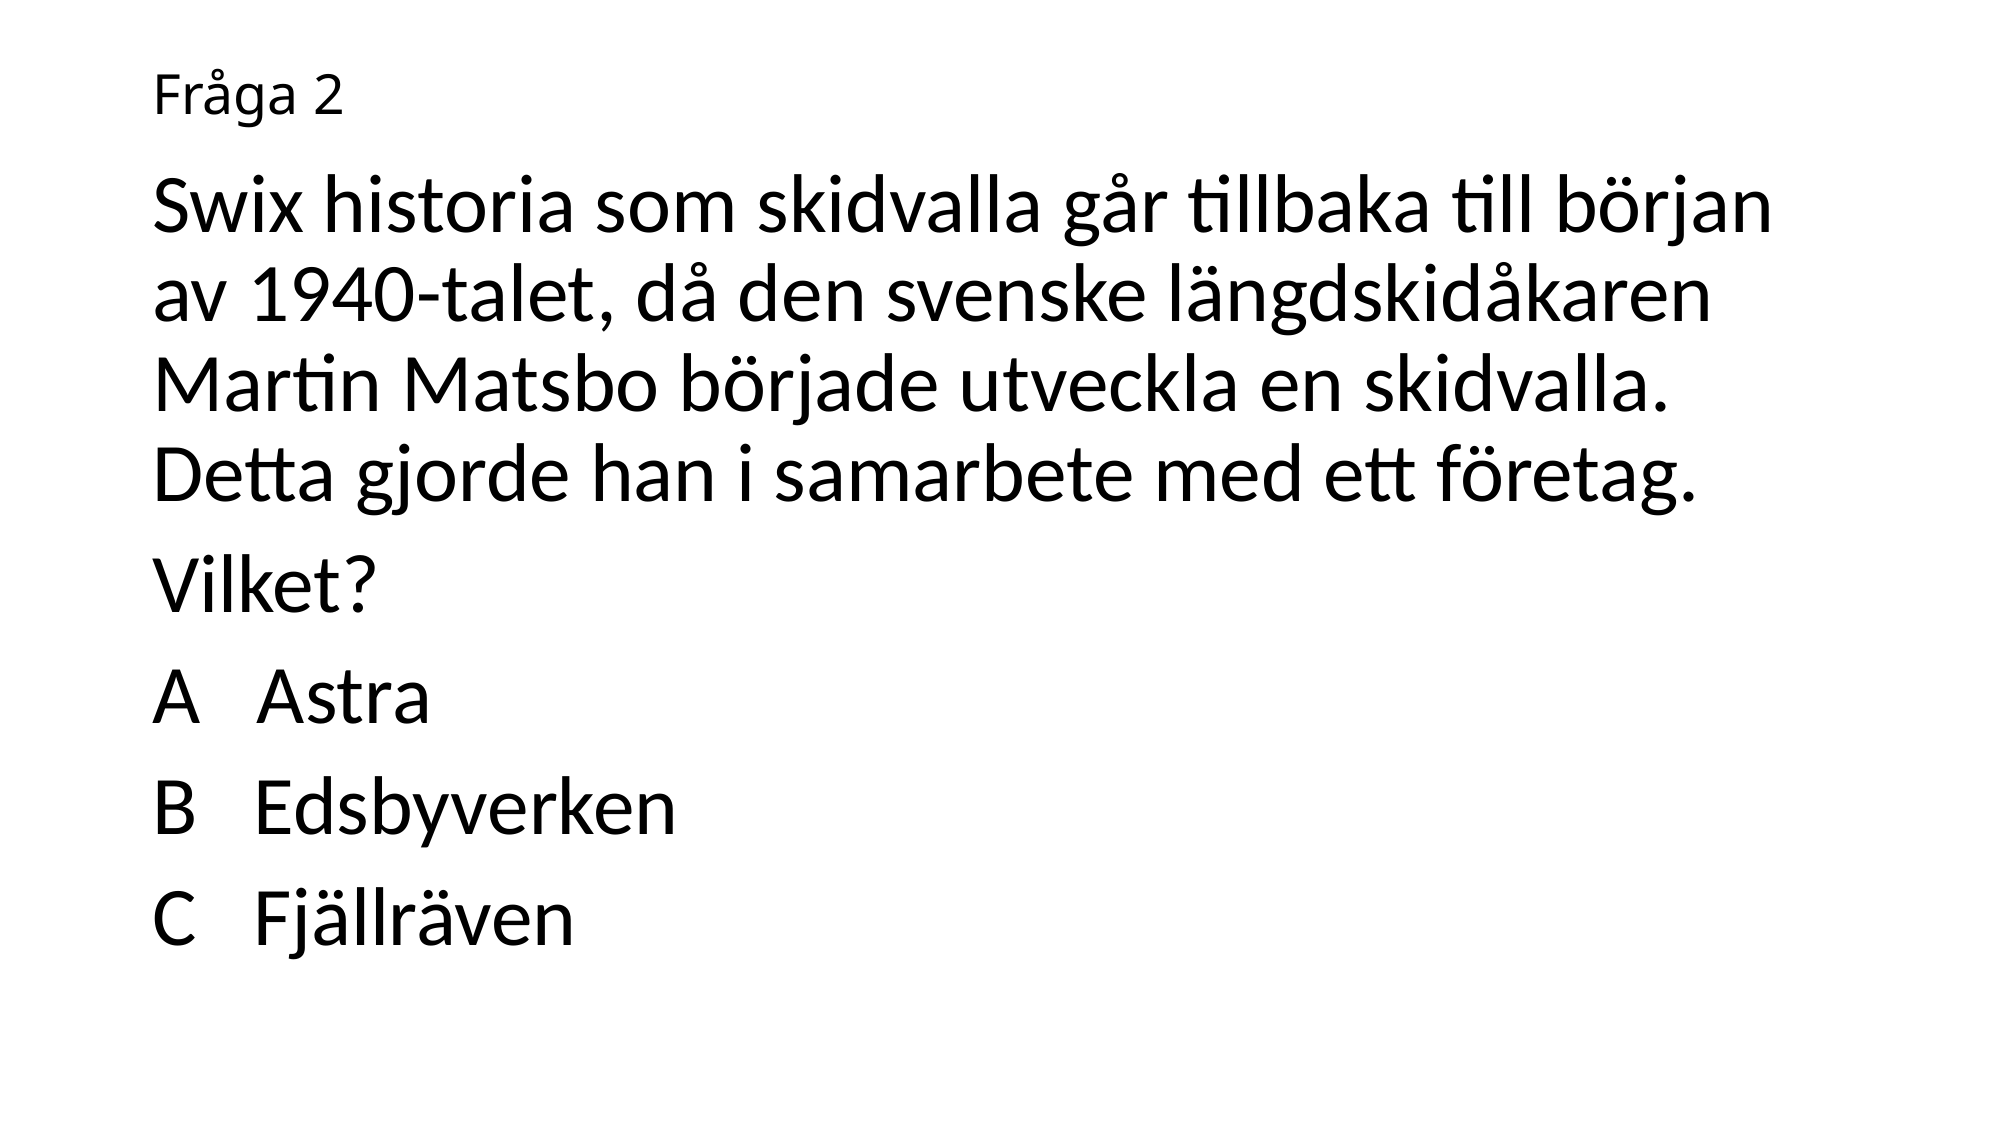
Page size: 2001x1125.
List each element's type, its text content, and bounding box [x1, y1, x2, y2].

list Swix historia som skidvalla går tillbaka till början av 1940-talet, då den svenske längdskidåkaren Martin Matsbo började utveckla en skidvalla. Detta gjorde han i samarbete med ett företag. Vilket? A Astra B Edsbyverken C Fjällräven [137, 152, 1863, 1094]
title Fråga 2 [137, 59, 1863, 135]
